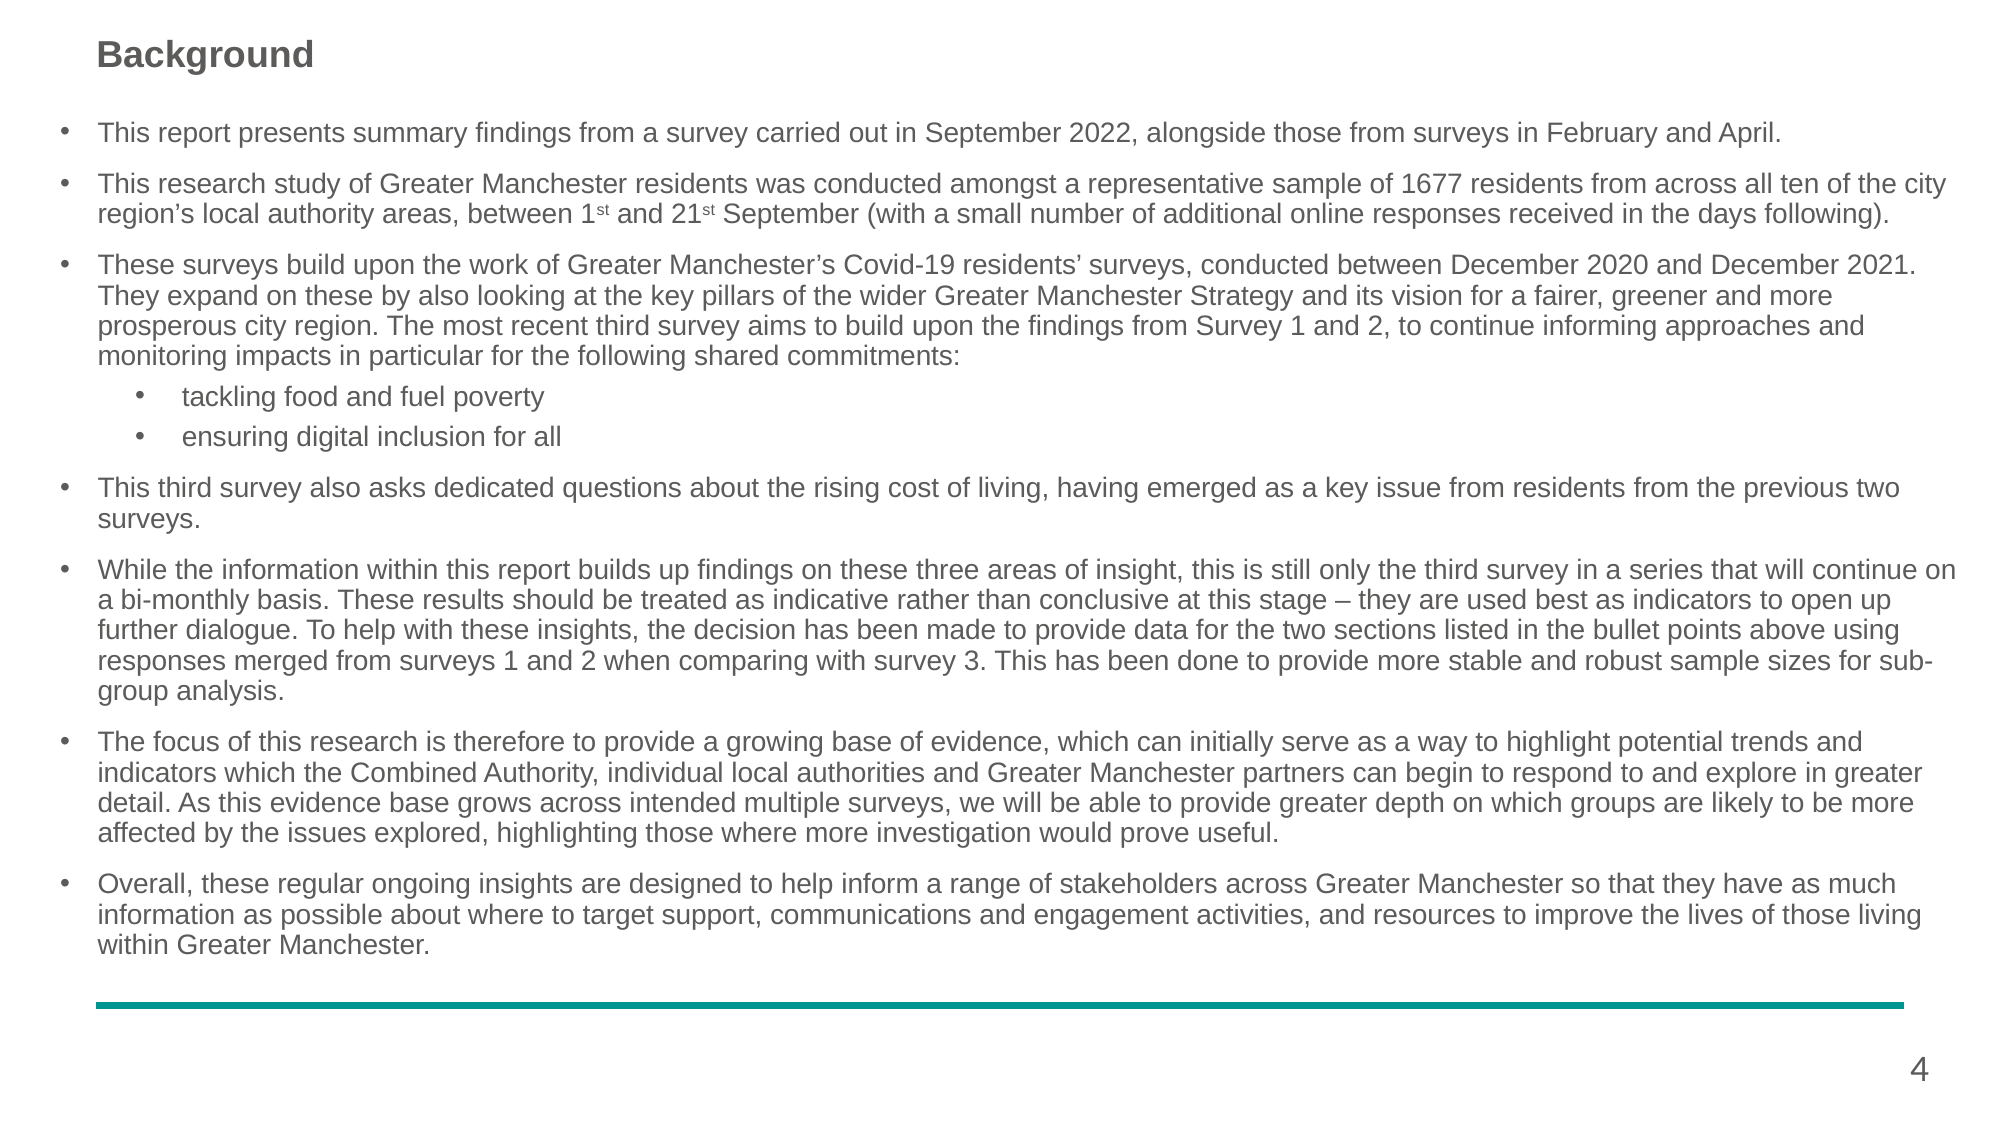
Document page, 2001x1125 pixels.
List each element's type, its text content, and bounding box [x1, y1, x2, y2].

title Background [96, 37, 1904, 110]
text_box This report presents summary findings from a survey carried out in September 2022, alongside those from surveys in February and April. This research study of Greater Manchester residents was conducted amongst a representative sample of 1677 residents from across all ten of the city region’s local authority areas, between 1st and 21st September (with a small number of additional online responses received in the days following). These surveys build upon the work of Greater Manchester’s Covid-19 residents’ surveys, conducted between December 2020 and December 2021. They expand on these by also looking at the key pillars of the wider Greater Manchester Strategy and its vision for a fairer, greener and more prosperous city region. The most recent third survey aims to build upon the findings from Survey 1 and 2, to continue informing approaches and monitoring impacts in particular for the following shared commitments: tackling food and fuel poverty ensuring digital inclusion for all This third survey also asks dedicated questions about the rising cost of living, having emerged as a key issue from residents from the previous two surveys. While the information within this report builds up findings on these three areas of insight, this is still only the third survey in a series that will continue on a bi-monthly basis. These results should be treated as indicative rather than conclusive at this stage – they are used best as indicators to open up further dialogue. To help with these insights, the decision has been made to provide data for the two sections listed in the bullet points above using responses merged from surveys 1 and 2 when comparing with survey 3. This has been done to provide more stable and robust sample sizes for sub-group analysis. The focus of this research is therefore to provide a growing base of evidence, which can initially serve as a way to highlight potential trends and indicators which the Combined Authority, individual local authorities and Greater Manchester partners can begin to respond to and explore in greater detail. As this evidence base grows across intended multiple surveys, we will be able to provide greater depth on which groups are likely to be more affected by the issues explored, highlighting those where more investigation would prove useful. Overall, these regular ongoing insights are designed to help inform a range of stakeholders across Greater Manchester so that they have as much information as possible about where to target support, communications and engagement activities, and resources to improve the lives of those living within Greater Manchester. [52, 110, 1975, 997]
text_box 4 [1895, 1036, 1975, 1098]
